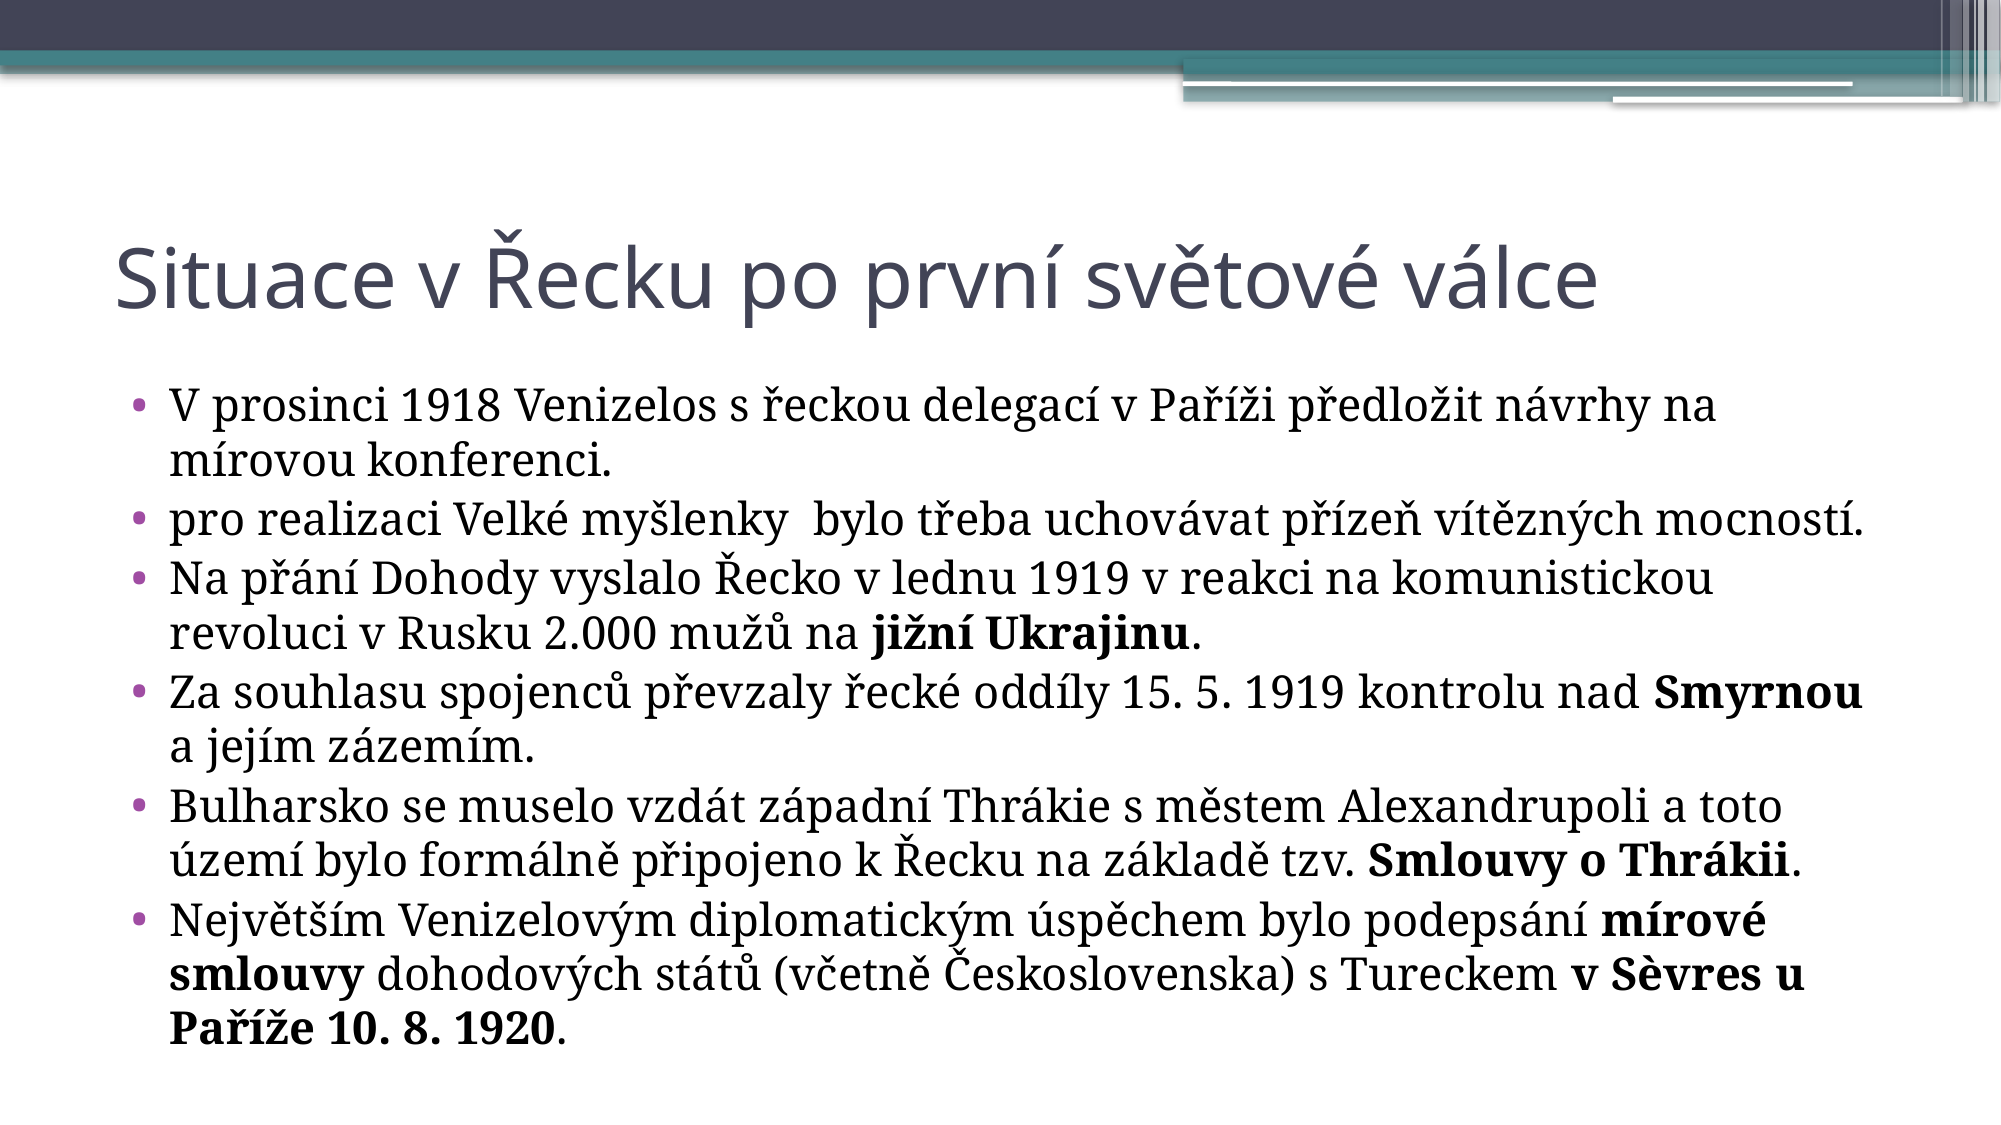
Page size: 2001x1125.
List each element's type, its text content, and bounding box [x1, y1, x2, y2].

list V prosinci 1918 Venizelos s řeckou delegací v Paříži předložit návrhy na mírovou konferenci. pro realizaci Velké myšlenky bylo třeba uchovávat přízeň vítězných mocností. Na přání Dohody vyslalo Řecko v lednu 1919 v reakci na komunistickou revoluci v Rusku 2.000 mužů na jižní Ukrajinu. Za souhlasu spojenců převzaly řecké oddíly 15. 5. 1919 kontrolu nad Smyrnou a jejím zázemím. Bulharsko se muselo vzdát západní Thrákie s městem Alexandrupoli a toto území bylo formálně připojeno k Řecku na základě tzv. Smlouvy o Thrákii. Největším Venizelovým diplomatickým úspěchem bylo podepsání mírové smlouvy dohodových států (včetně Československa) s Tureckem v Sèvres u Paříže 10. 8. 1920. [99, 368, 1900, 1079]
title Situace v Řecku po první světové válce [99, 187, 1900, 363]
